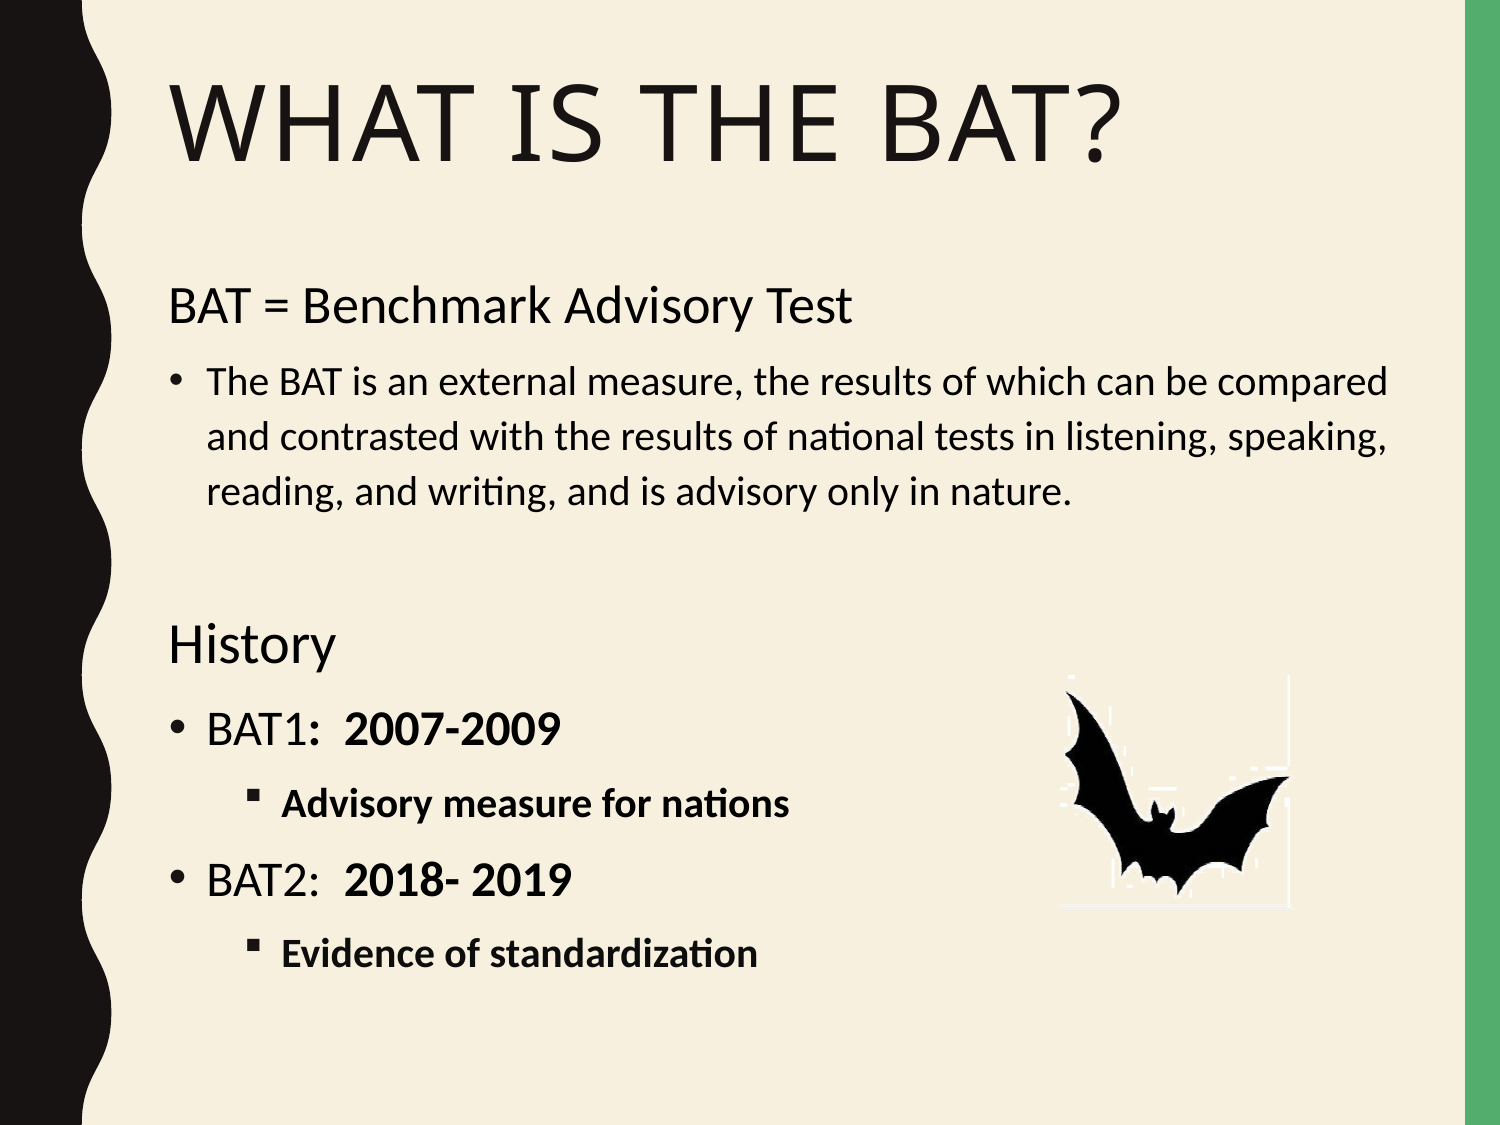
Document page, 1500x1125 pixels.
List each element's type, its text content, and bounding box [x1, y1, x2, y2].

list BAT = Benchmark Advisory Test The BAT is an external measure, the results of which can be compared and contrasted with the results of national tests in listening, speaking, reading, and writing, and is advisory only in nature. History BAT1: 2007-2009 Advisory measure for nations BAT2: 2018- 2019 Evidence of standardization [154, 255, 1407, 1038]
picture [1060, 675, 1294, 911]
title What is the BAT? [154, 62, 1407, 255]
